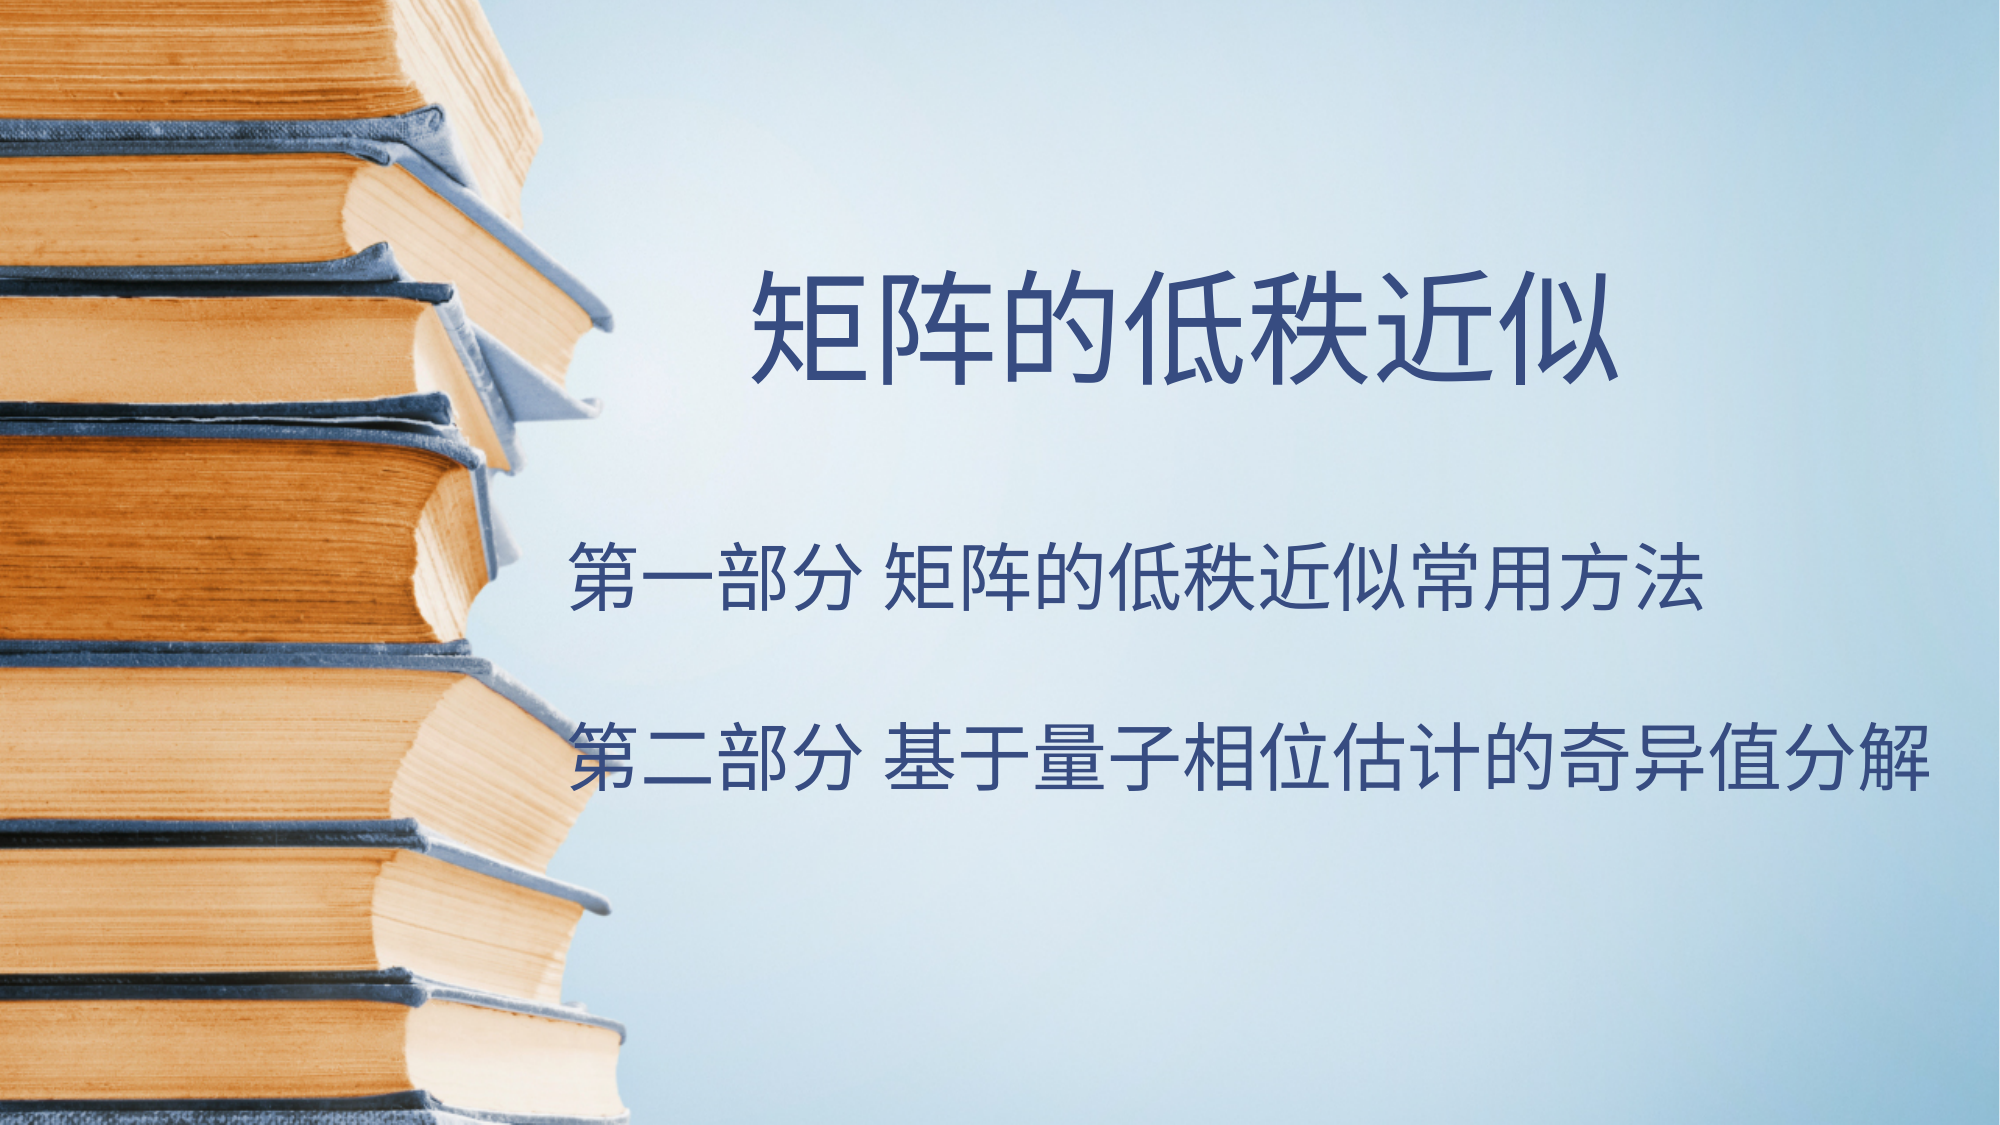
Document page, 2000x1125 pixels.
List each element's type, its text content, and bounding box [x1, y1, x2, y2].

text_box 第一部分 矩阵的低秩近似常用方法 第二部分 基于量子相位估计的奇异值分解 [550, 432, 2000, 808]
picture [0, 0, 2000, 1125]
text_box 矩阵的低秩近似 [732, 243, 1638, 409]
